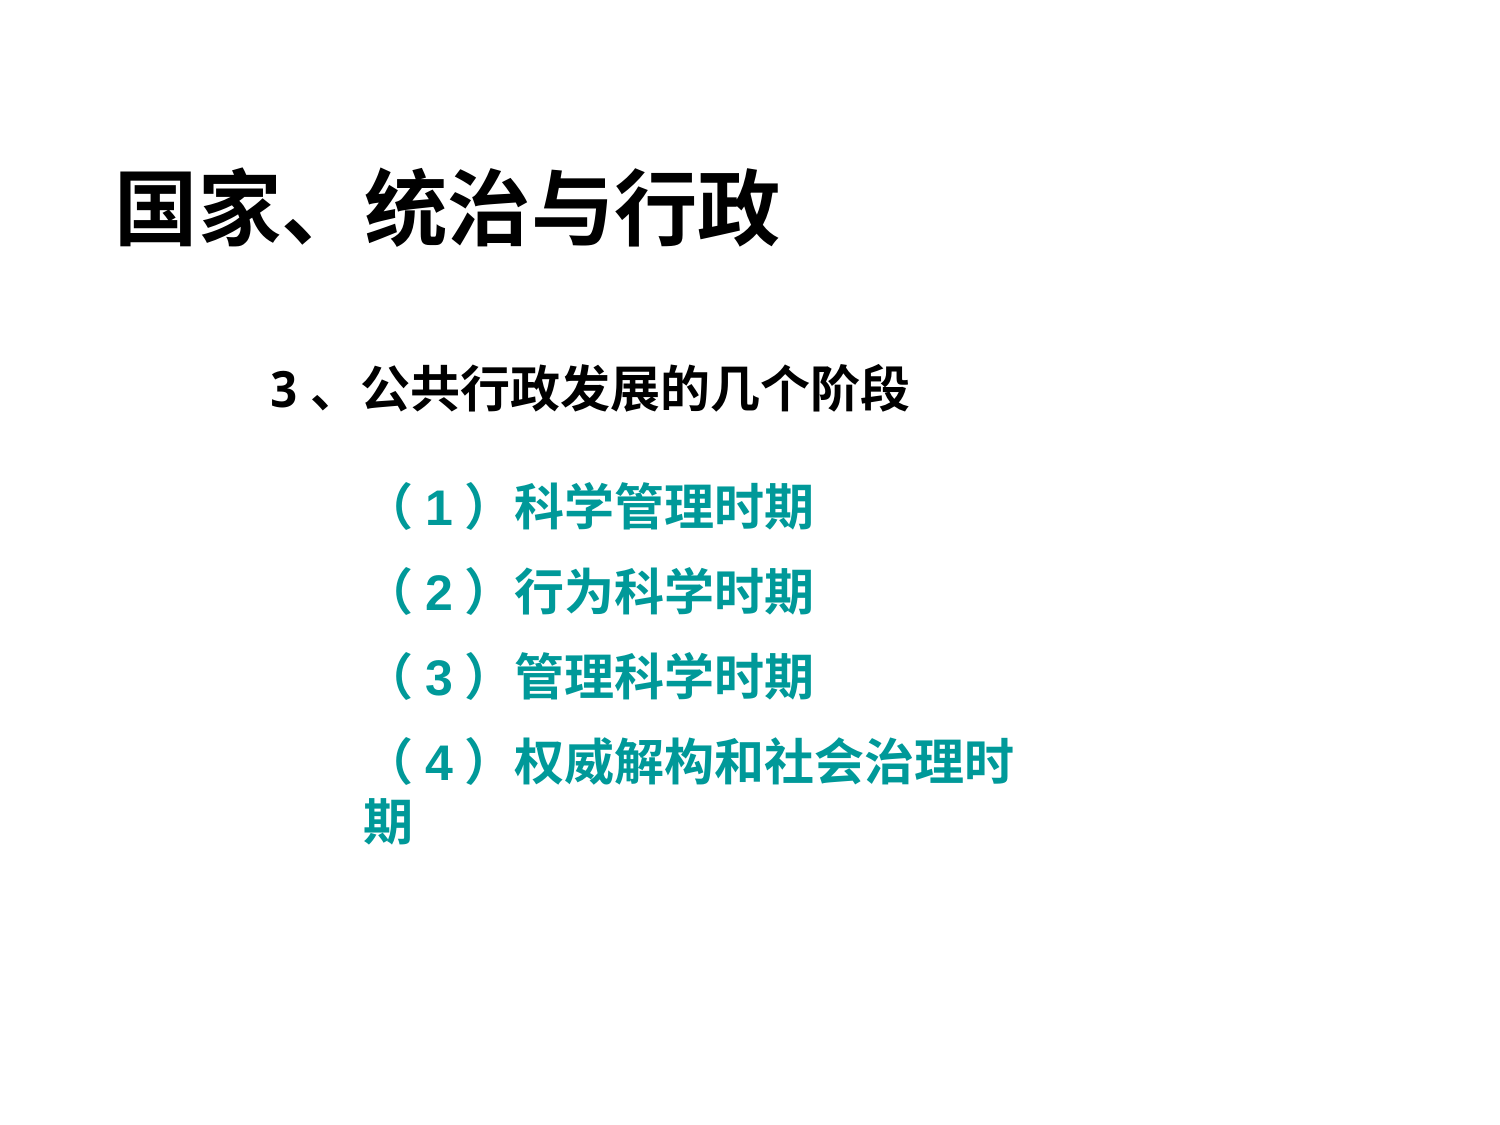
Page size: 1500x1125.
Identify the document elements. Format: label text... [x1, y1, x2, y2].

text_box （1）科学管理时期 （2）行为科学时期 （3）管理科学时期 （4）权威解构和社会治理时期 [348, 467, 1069, 858]
text_box 国家、统治与行政 [100, 148, 987, 264]
text_box 3、公共行政发展的几个阶段 [253, 349, 1069, 425]
